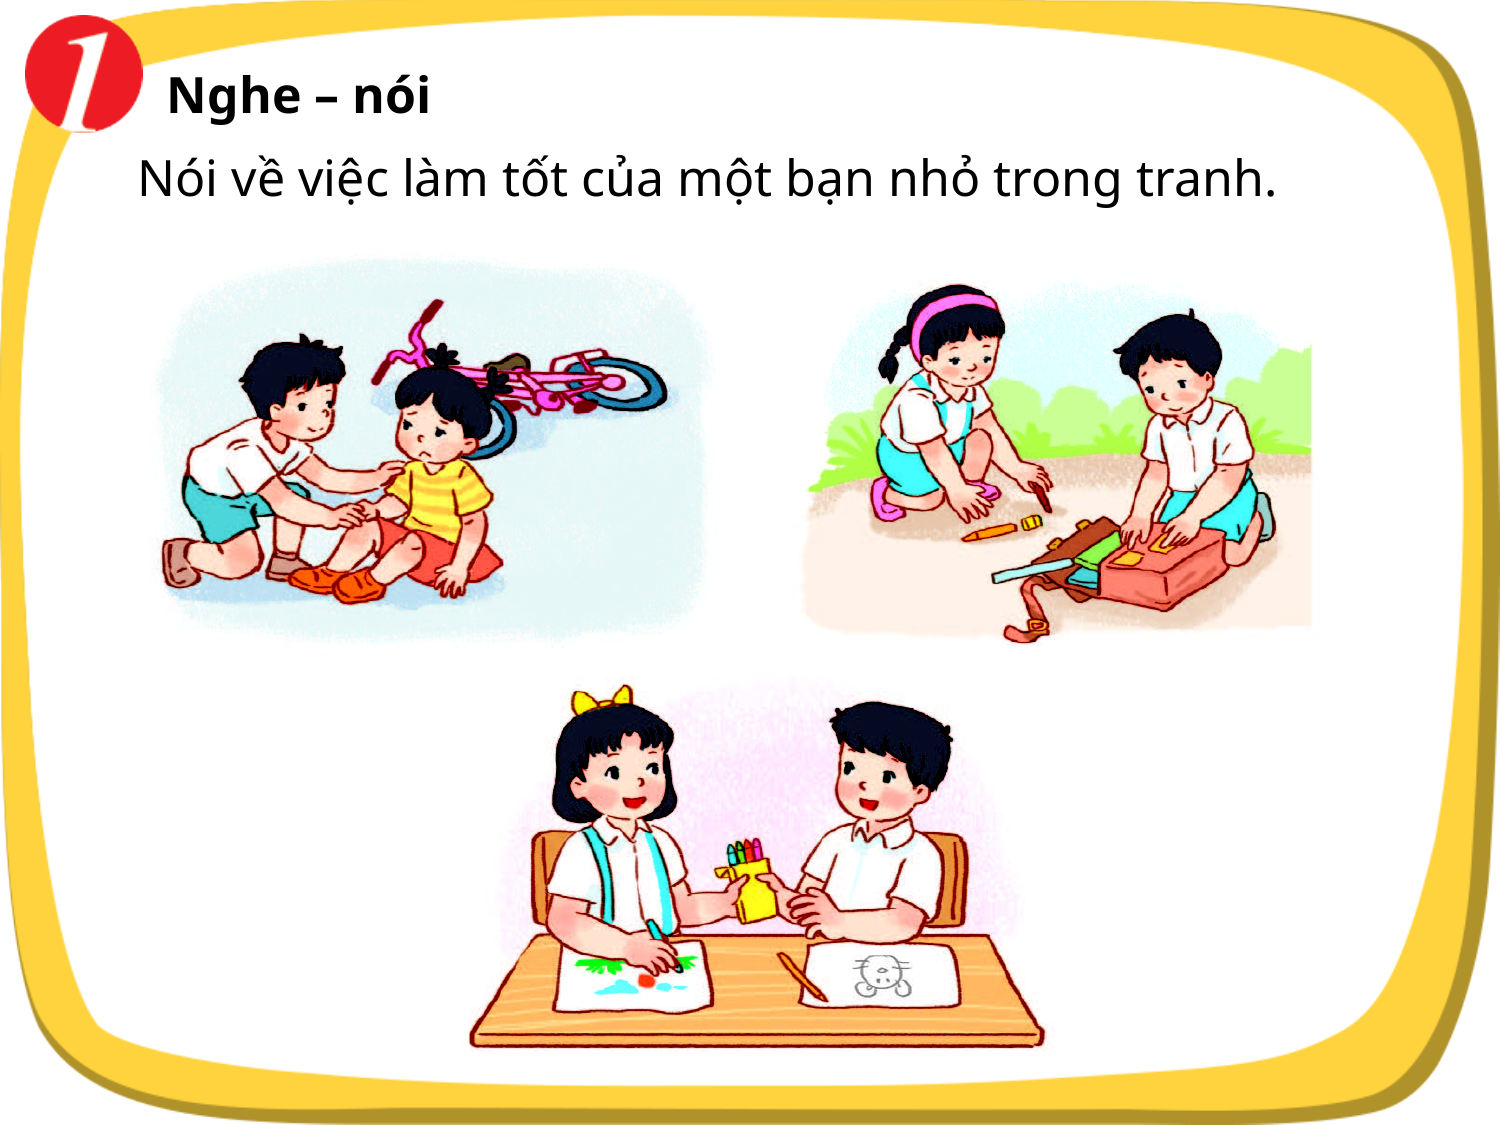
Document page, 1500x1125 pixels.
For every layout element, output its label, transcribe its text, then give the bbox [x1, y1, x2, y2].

text_box Nói về việc làm tốt của một bạn nhỏ trong tranh. [122, 139, 1294, 214]
picture [0, 0, 1500, 1125]
text_box Nghe – nói [152, 56, 447, 132]
